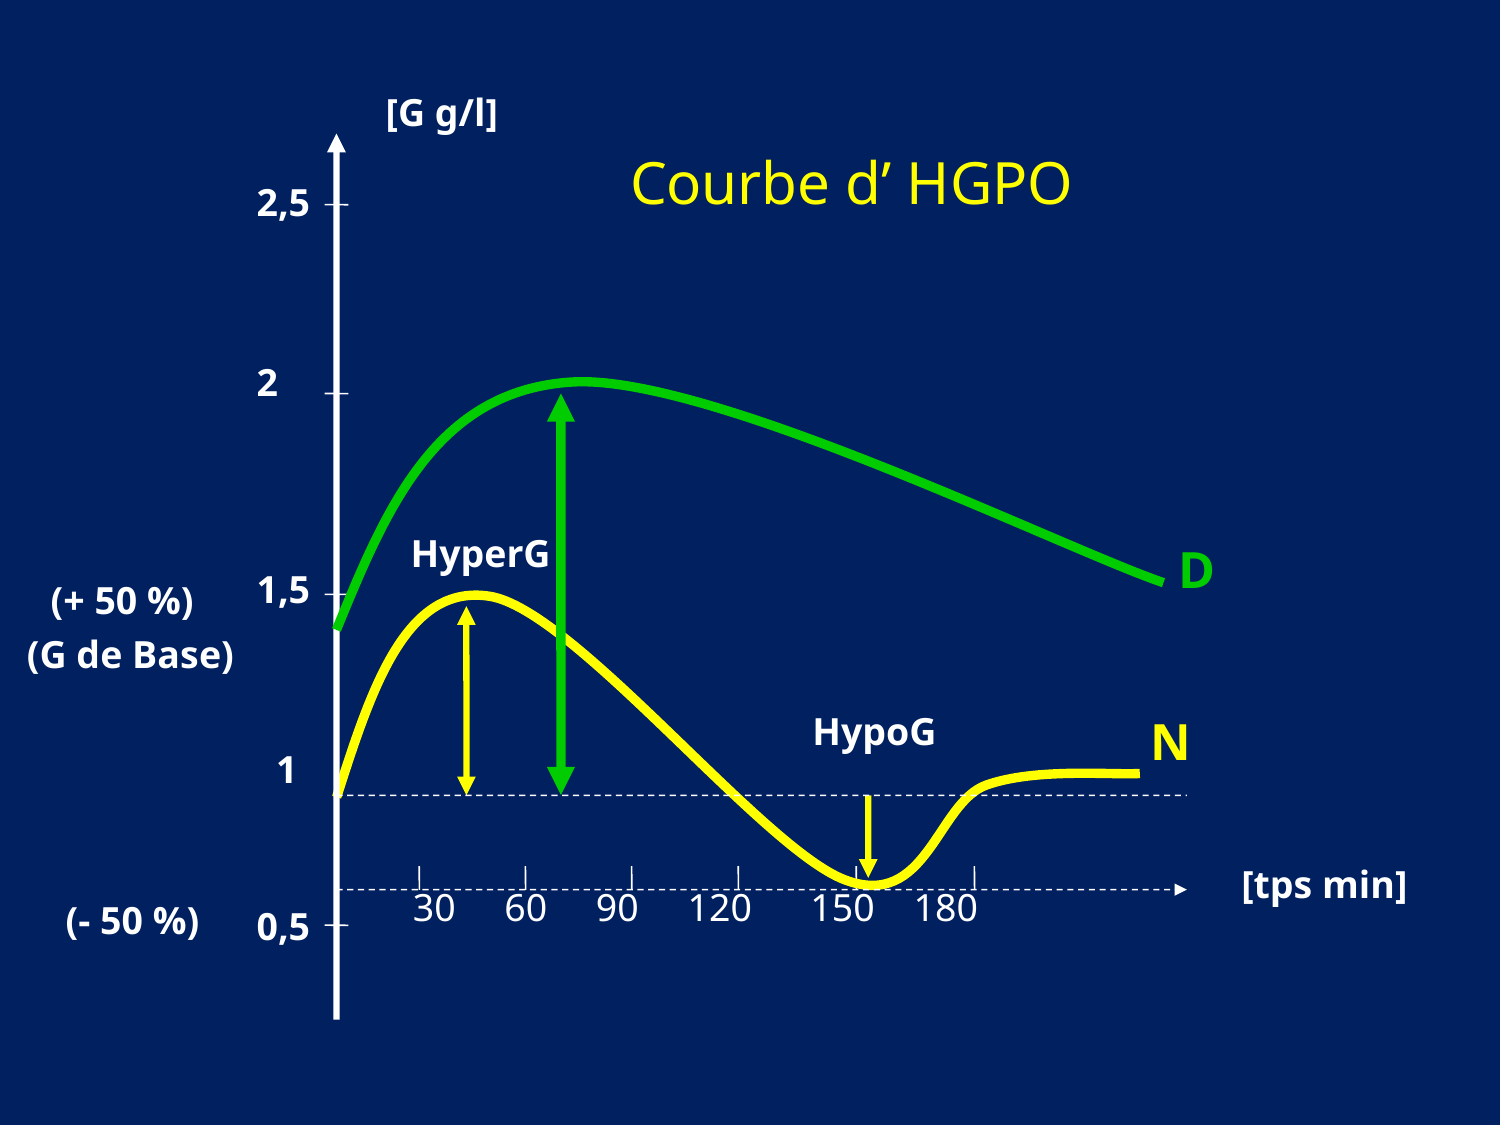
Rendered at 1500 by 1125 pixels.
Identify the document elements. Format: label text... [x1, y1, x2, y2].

text_box [337, 623, 466, 798]
text_box HyperG [562, 522, 566, 583]
text_box N [1135, 702, 1206, 778]
text_box [G g/l] [370, 81, 514, 142]
text_box Courbe d’ HGPO [615, 139, 1089, 224]
text_box (+ 50 %) [35, 569, 209, 623]
text_box [460, 606, 473, 796]
text_box (- 50 %) [50, 889, 215, 950]
text_box [467, 619, 560, 794]
text_box [336, 381, 1164, 630]
text_box 30 60 90 120 150 180 [339, 876, 1024, 937]
text_box HypoG [797, 700, 952, 761]
text_box (G de Base) [12, 623, 250, 684]
text_box D [1164, 531, 1231, 606]
text_box [1172, 883, 1187, 896]
text_box [330, 133, 343, 204]
text_box [554, 393, 568, 795]
text_box 2,5 2 1,5 1 0,5 [241, 171, 326, 956]
text_box [tps min] [1226, 854, 1423, 914]
text_box HyperG [395, 522, 560, 583]
text_box [862, 795, 875, 876]
text_box [562, 636, 1135, 876]
